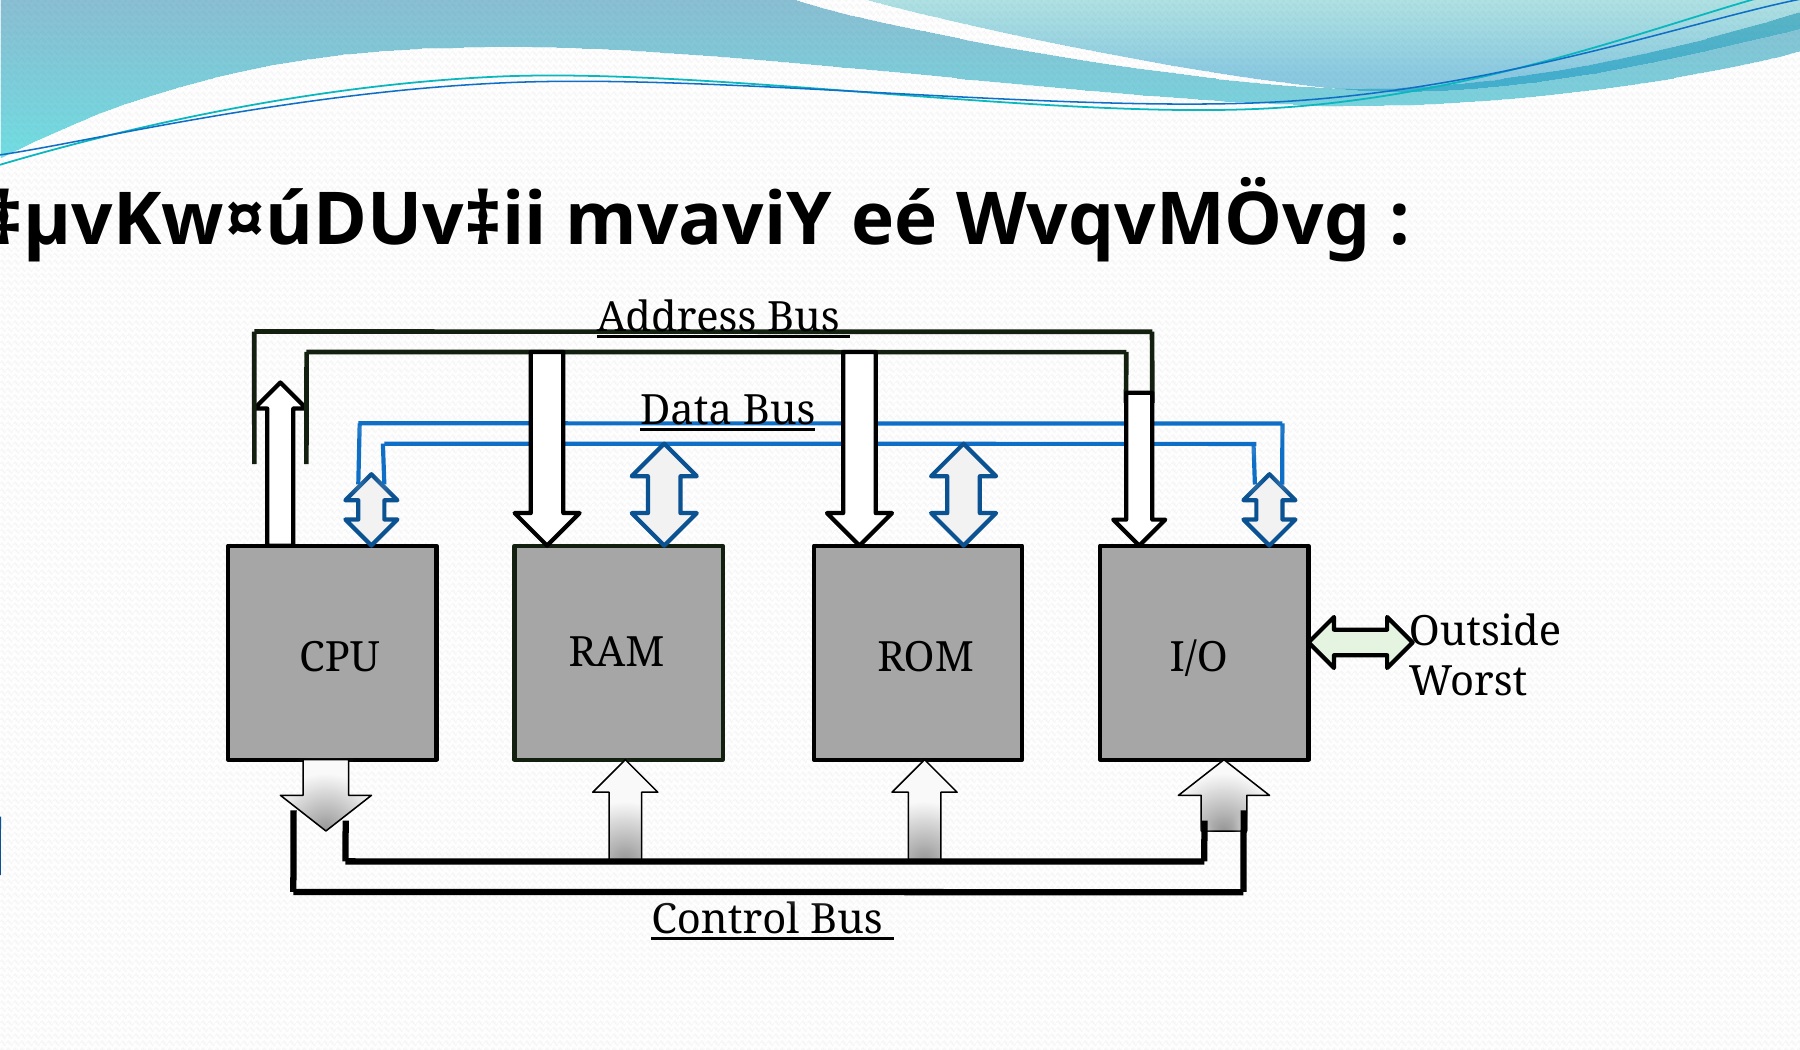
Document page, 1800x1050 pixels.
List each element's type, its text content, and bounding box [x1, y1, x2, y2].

text_box gvB‡µvKw¤úDUv‡ii mvaviY eé WvqvMÖvg : [0, 163, 1428, 268]
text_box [227, 282, 1574, 950]
